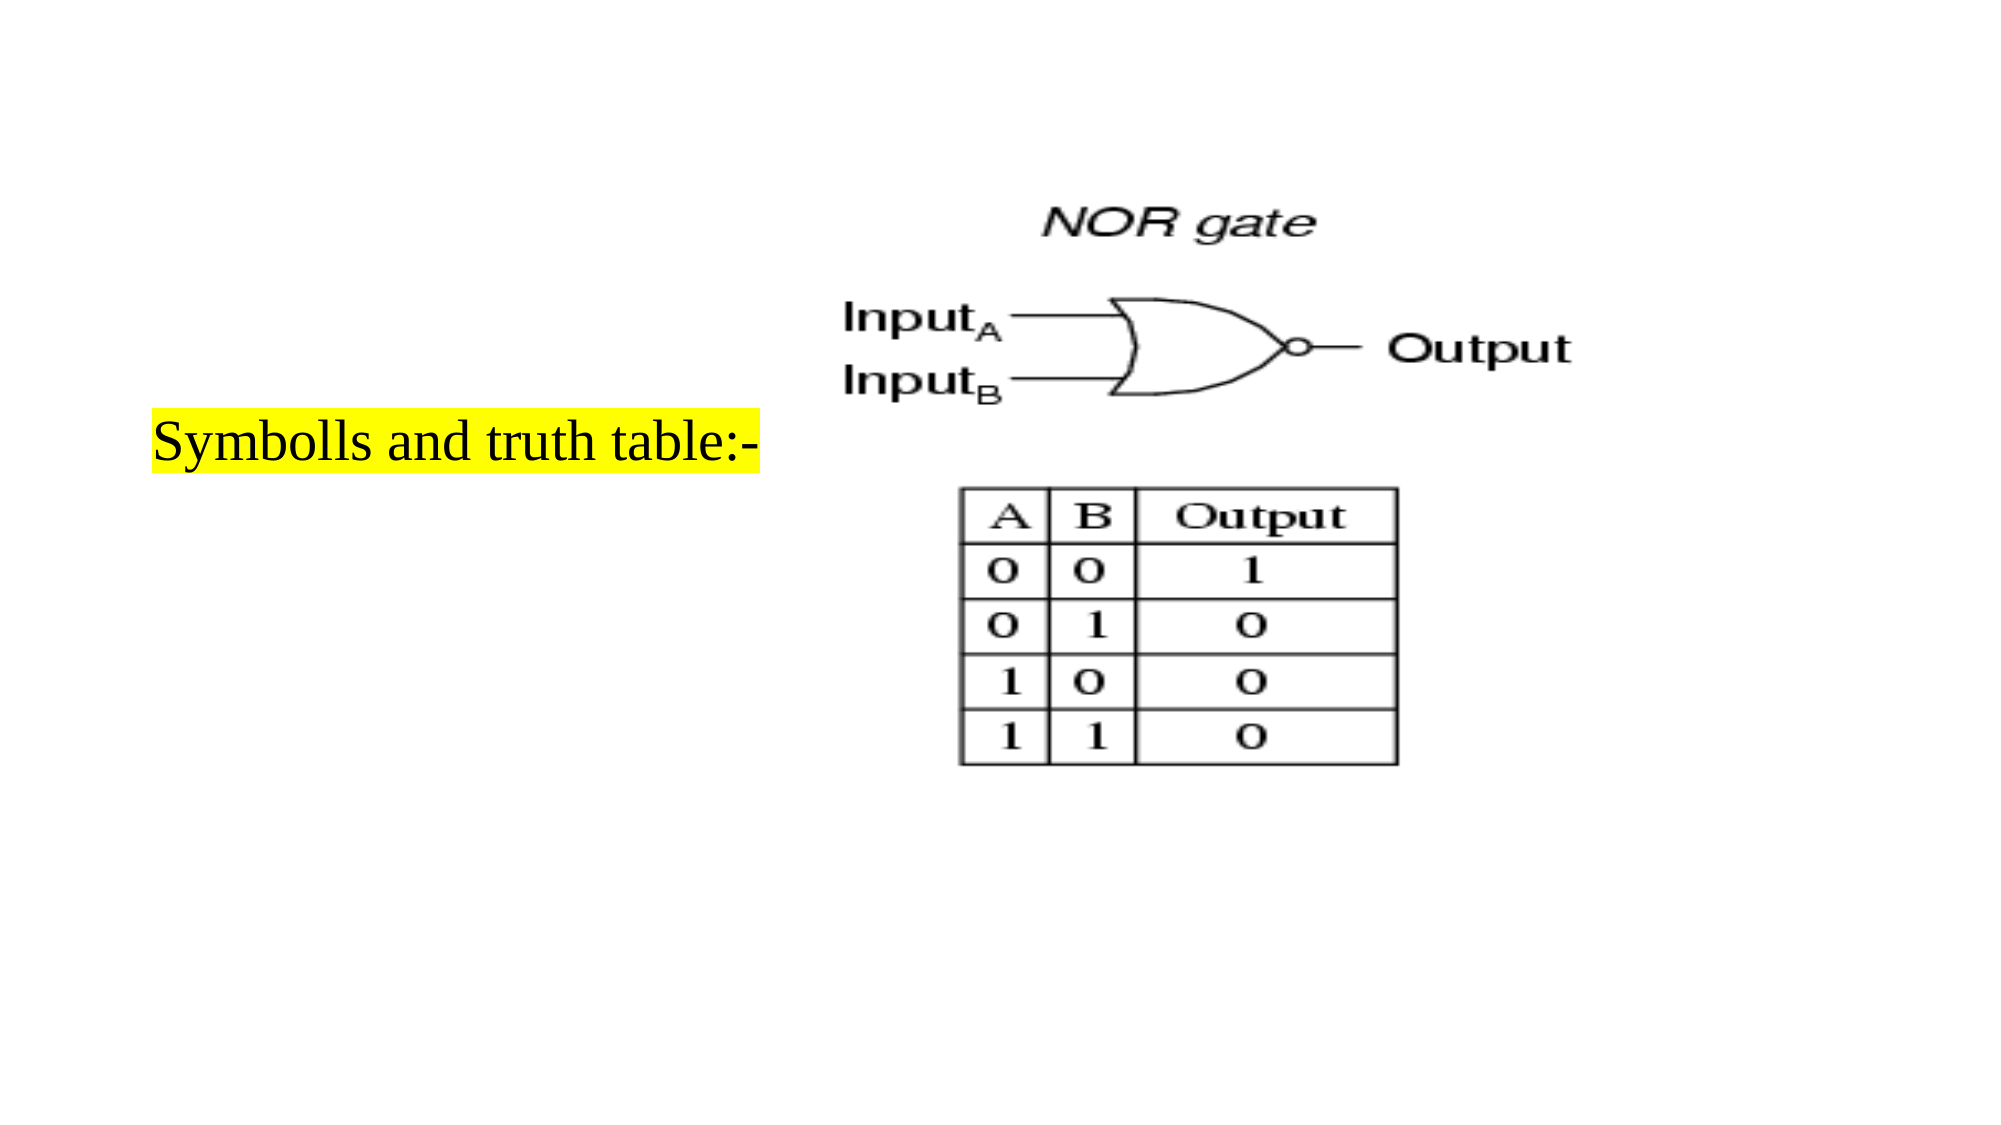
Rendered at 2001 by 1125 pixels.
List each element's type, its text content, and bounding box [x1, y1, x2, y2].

picture [817, 197, 1589, 779]
title Symbolls and truth table:- [137, 59, 1863, 824]
